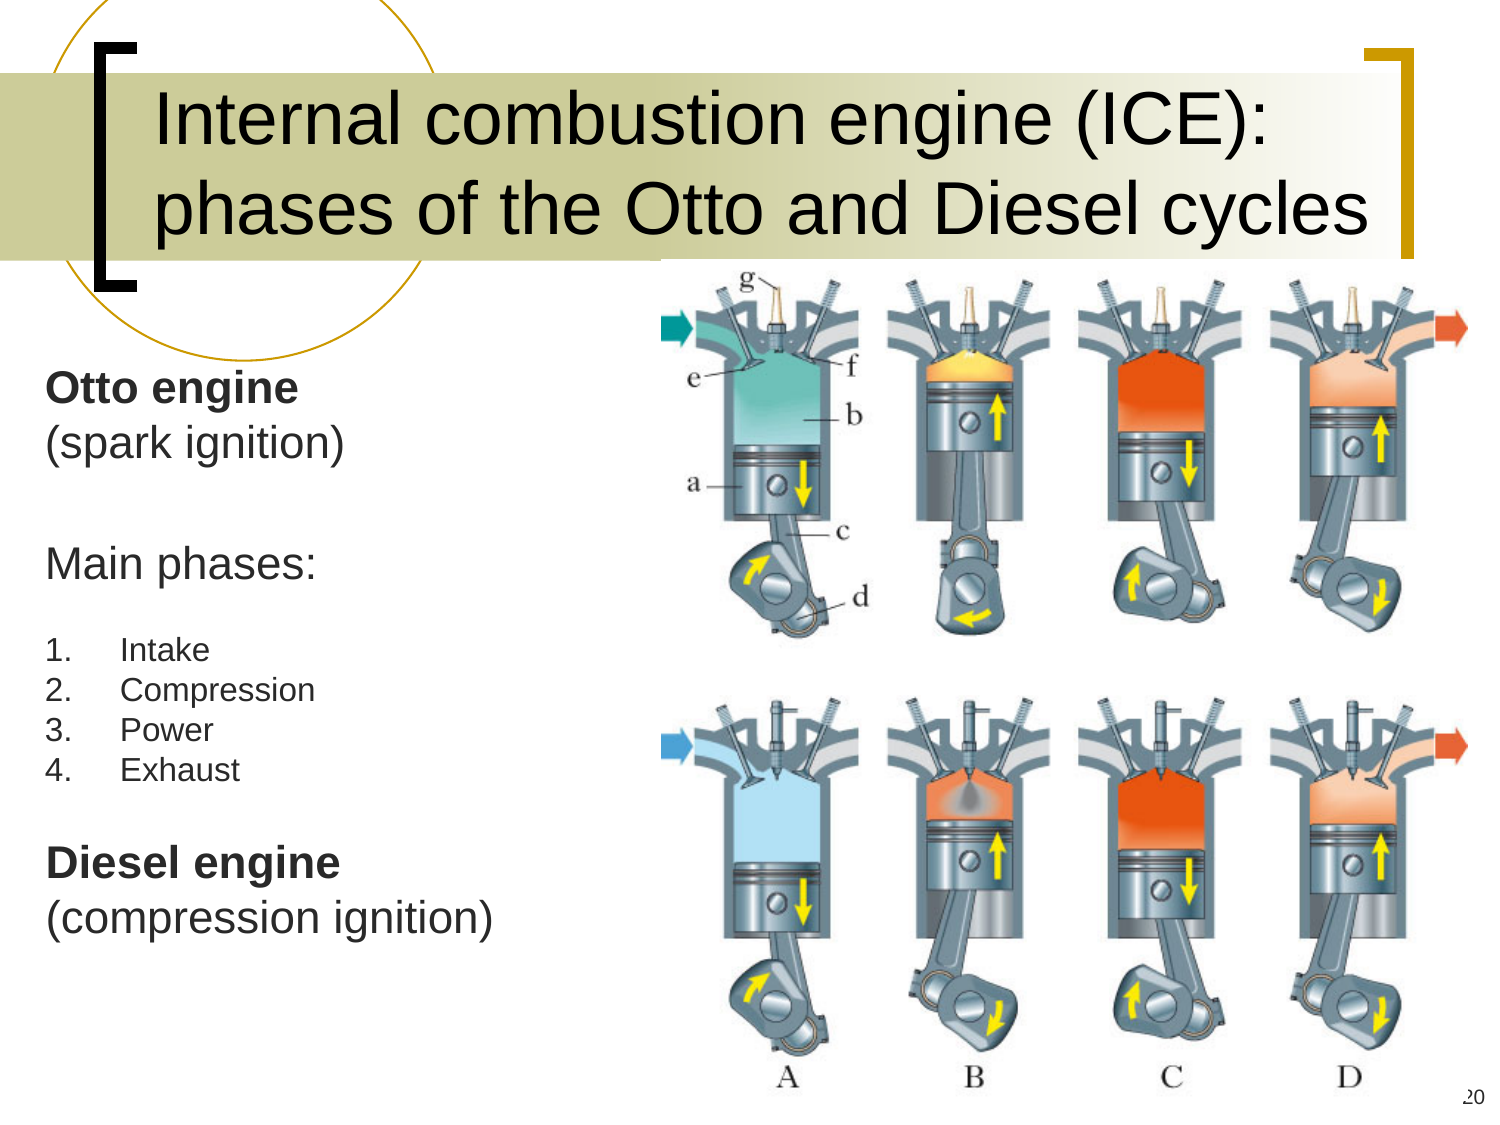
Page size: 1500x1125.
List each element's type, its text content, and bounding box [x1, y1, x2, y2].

title Internal combustion engine (ICE): phases of the Otto and Diesel cycles [138, 62, 1425, 233]
text_box Diesel engine (compression ignition) [30, 825, 510, 951]
text_box Main phases: Intake Compression Power Exhaust [30, 525, 333, 851]
slide_number 20 [1434, 1076, 1500, 1125]
picture [661, 259, 1468, 1101]
text_box Otto engine (spark ignition) [30, 350, 361, 531]
